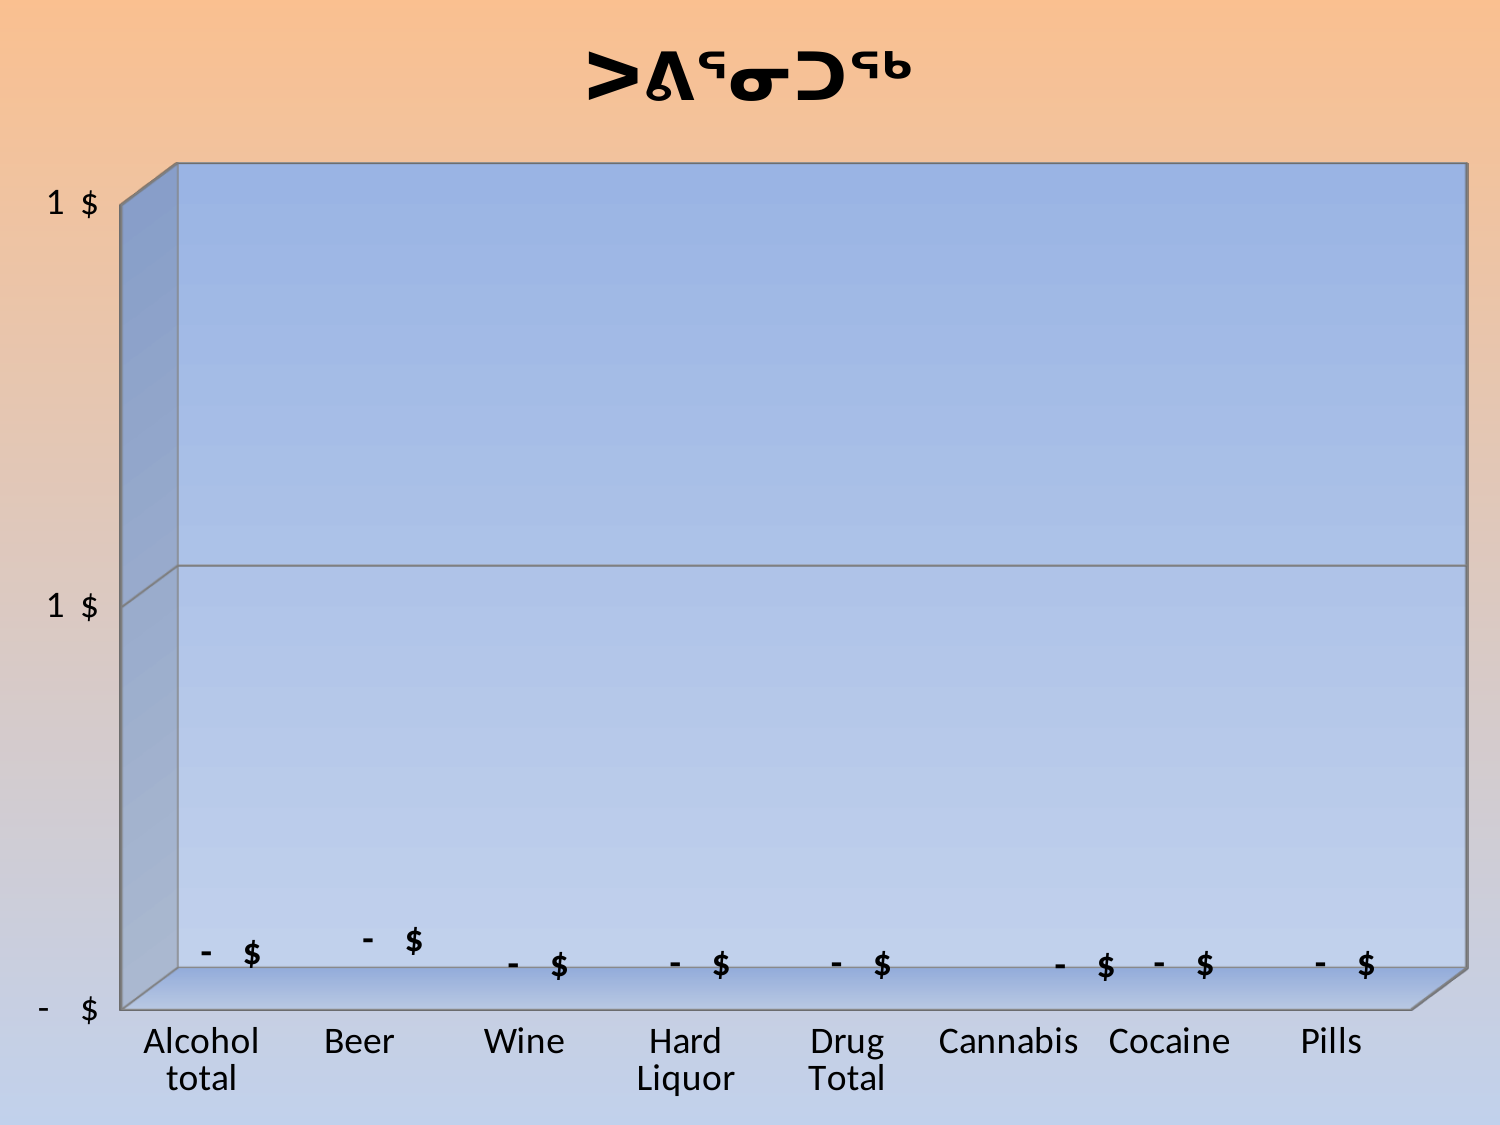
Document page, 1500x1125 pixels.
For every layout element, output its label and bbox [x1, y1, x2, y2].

chart [0, 0, 1500, 1125]
